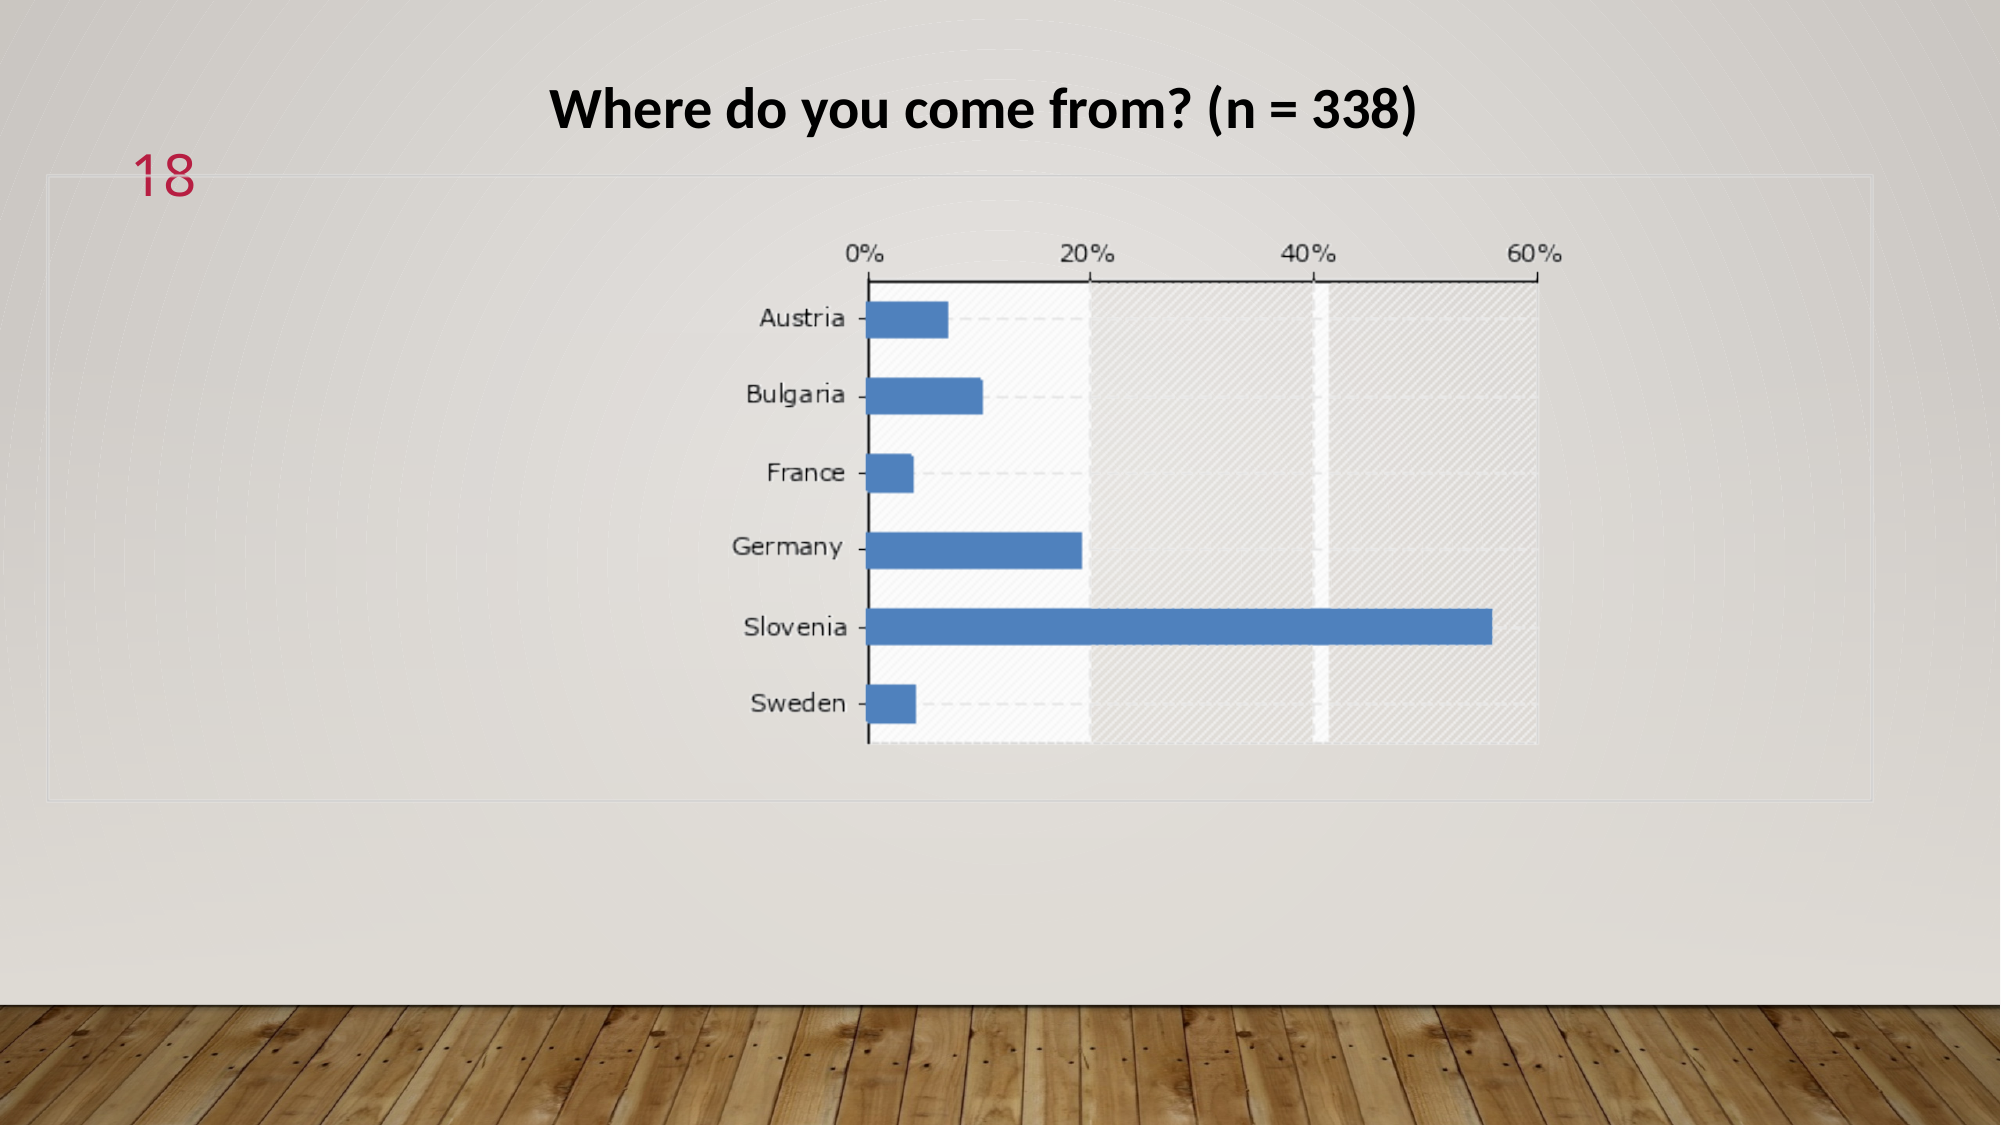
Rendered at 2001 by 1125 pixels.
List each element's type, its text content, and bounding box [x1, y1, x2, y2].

text_box Where do you come from? (n = 338) [515, 62, 1454, 148]
picture [38, 166, 1883, 812]
picture [0, 1005, 2000, 1125]
slide_number 18 [78, 131, 212, 166]
